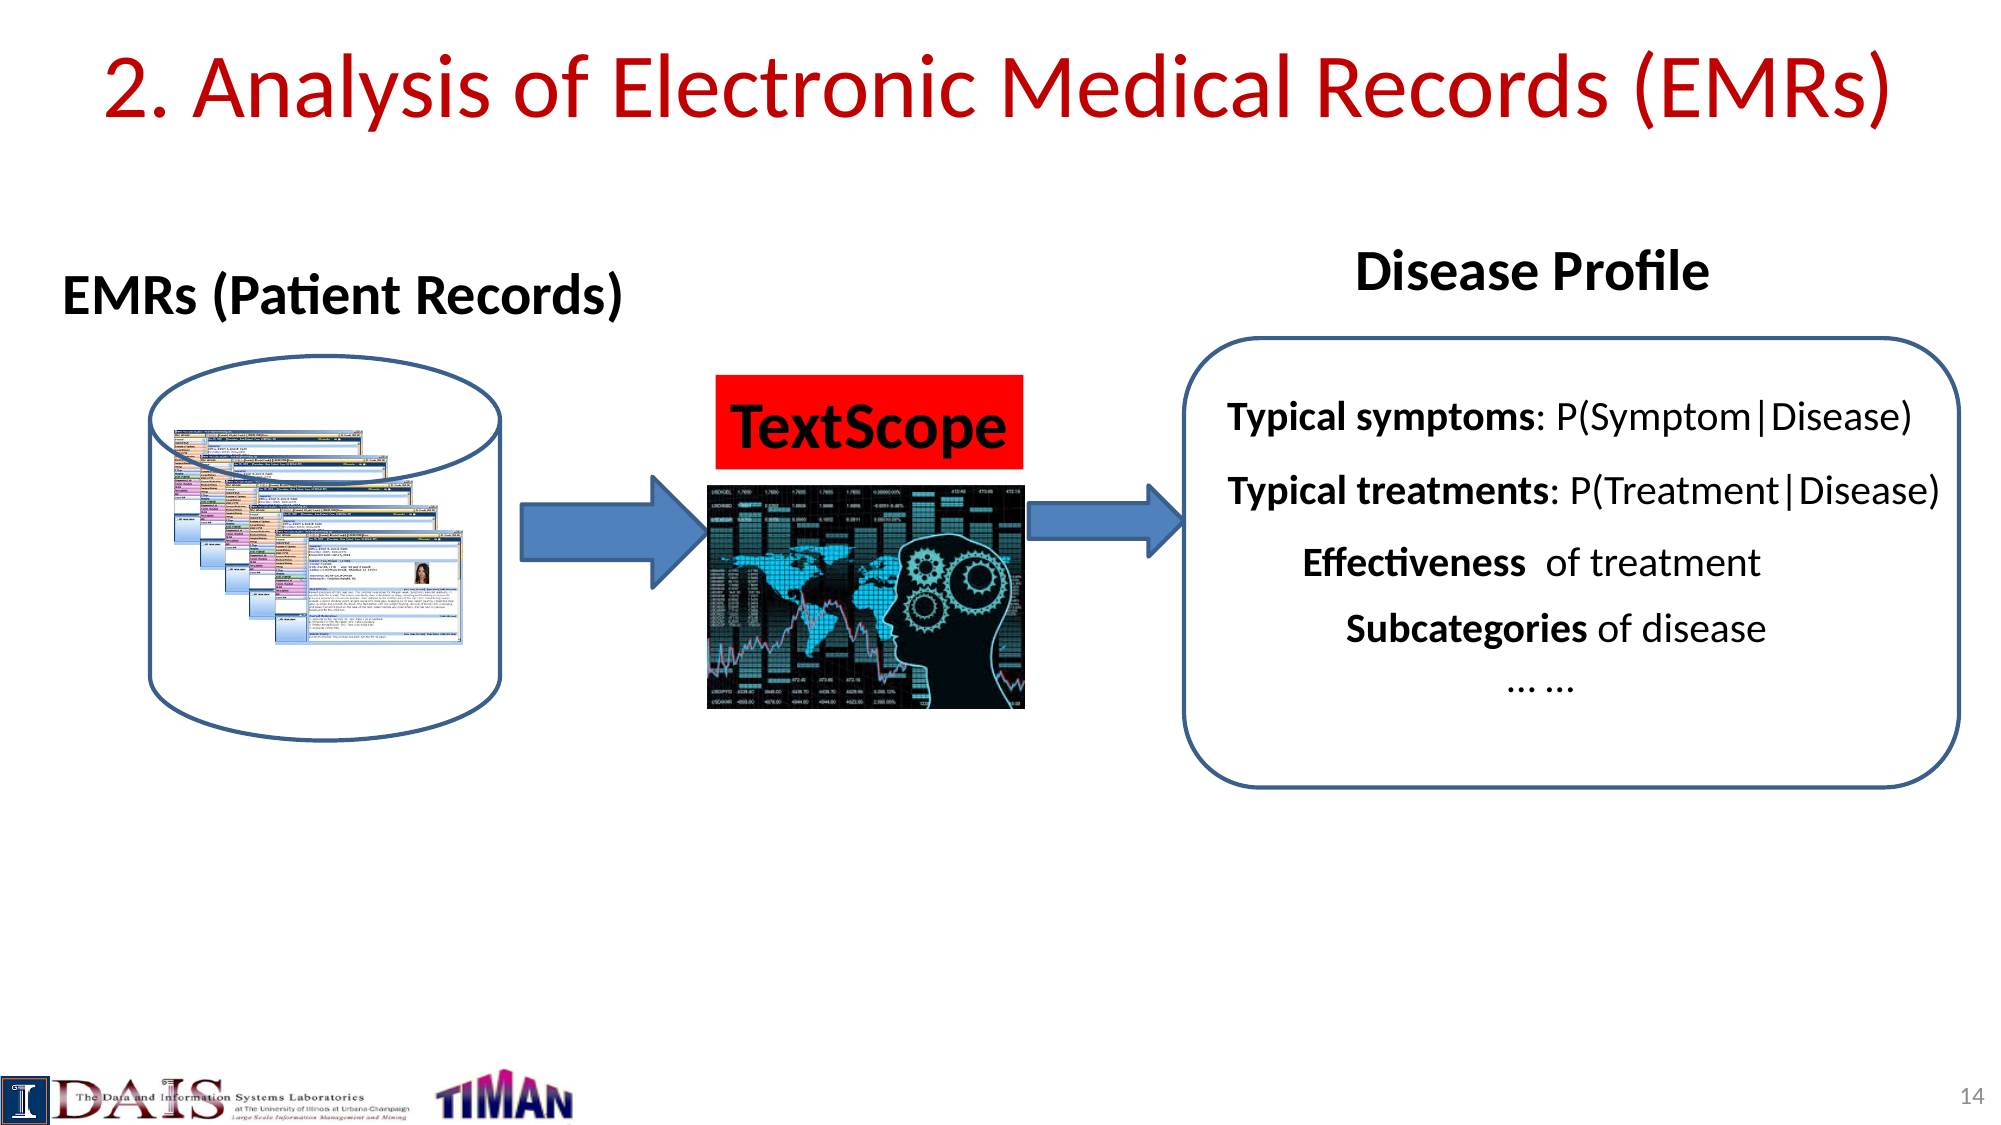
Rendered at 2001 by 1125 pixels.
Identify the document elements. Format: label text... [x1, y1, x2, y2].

text_box Disease Profile [1340, 225, 1727, 310]
picture [0, 1064, 584, 1125]
text_box [147, 353, 503, 743]
text_box Subcategories of disease … … [1331, 592, 1783, 708]
text_box Effectiveness of treatment [1287, 527, 1777, 593]
text_box [1181, 336, 1962, 790]
text_box [519, 474, 702, 590]
picture [707, 485, 1026, 709]
title 2. Analysis of Electronic Medical Records (EMRs) [0, 0, 2000, 163]
text_box TextScope [715, 374, 1024, 470]
slide_number 14 [1533, 1065, 2000, 1125]
text_box Typical treatments: P(Treatment|Disease) [1212, 455, 1966, 521]
picture [174, 430, 463, 645]
text_box Typical symptoms: P(Symptom|Disease) [1212, 381, 1938, 447]
text_box [1029, 483, 1187, 559]
text_box EMRs (Patient Records) [47, 249, 640, 334]
